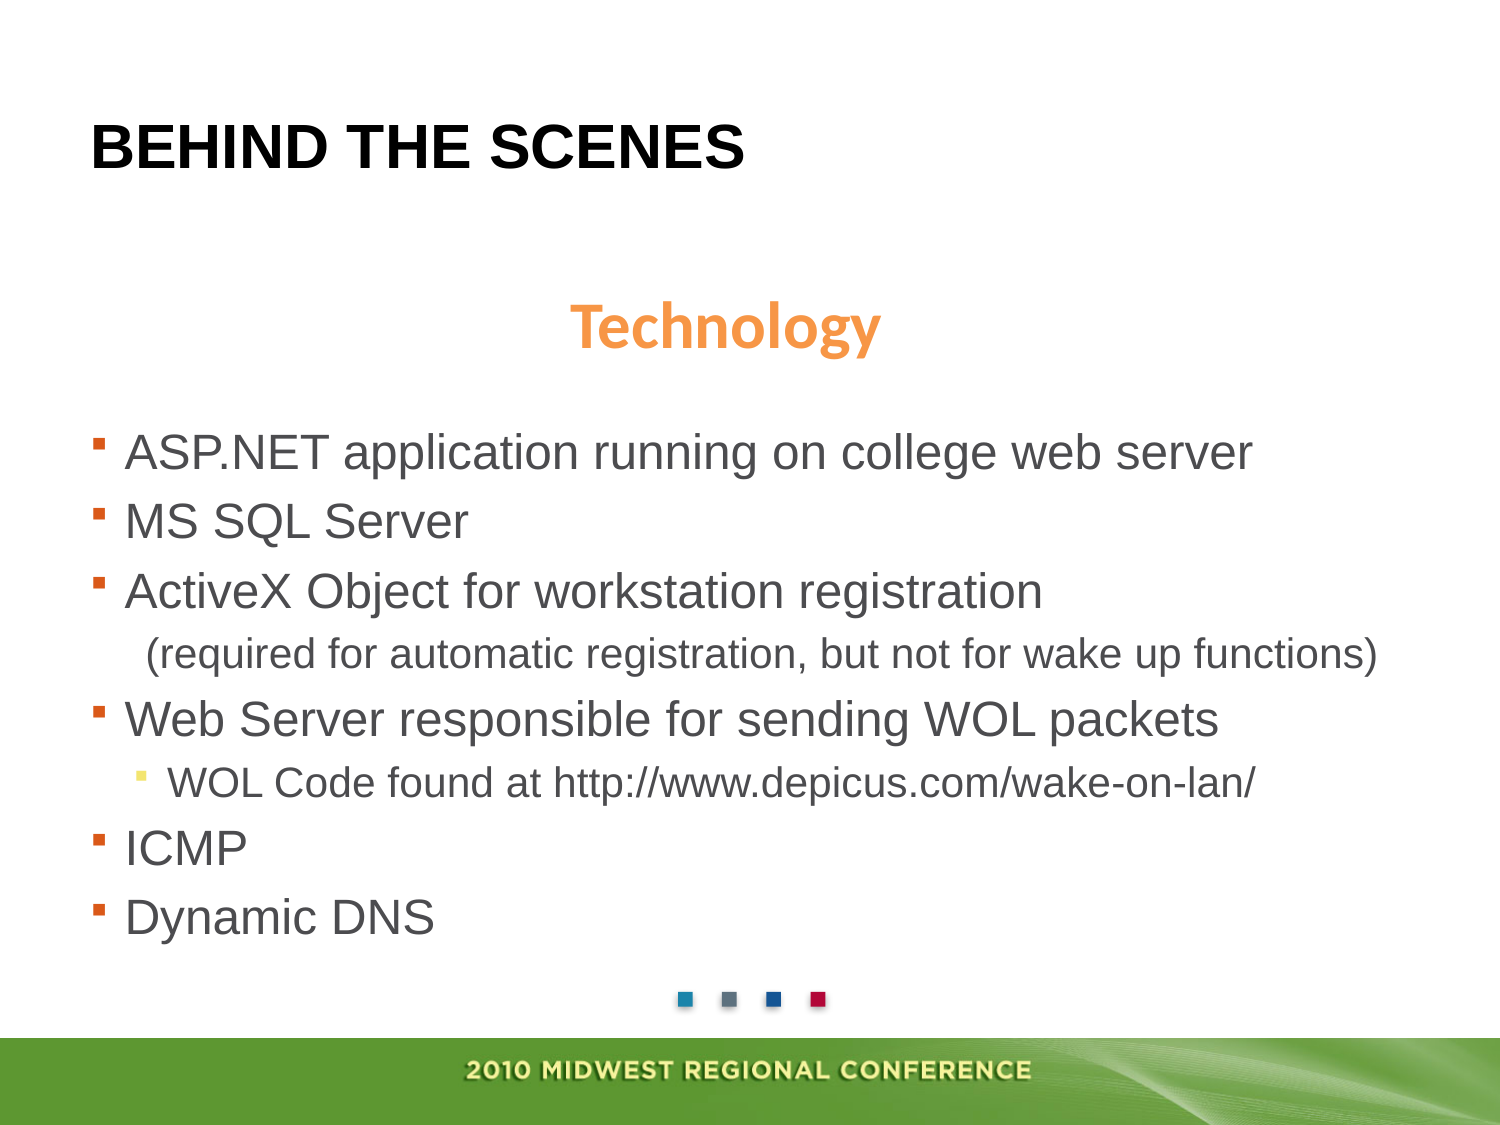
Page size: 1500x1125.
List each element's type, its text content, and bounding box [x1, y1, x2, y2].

title Behind the Scenes [75, 50, 1425, 238]
list ASP.NET application running on college web server MS SQL Server ActiveX Object for workstation registration (required for automatic registration, but not for wake up functions) Web Server responsible for sending WOL packets WOL Code found at http://www.depicus.com/wake-on-lan/ ICMP Dynamic DNS [74, 412, 1426, 963]
text_box Technology [555, 274, 898, 370]
picture [0, 1038, 1500, 1125]
